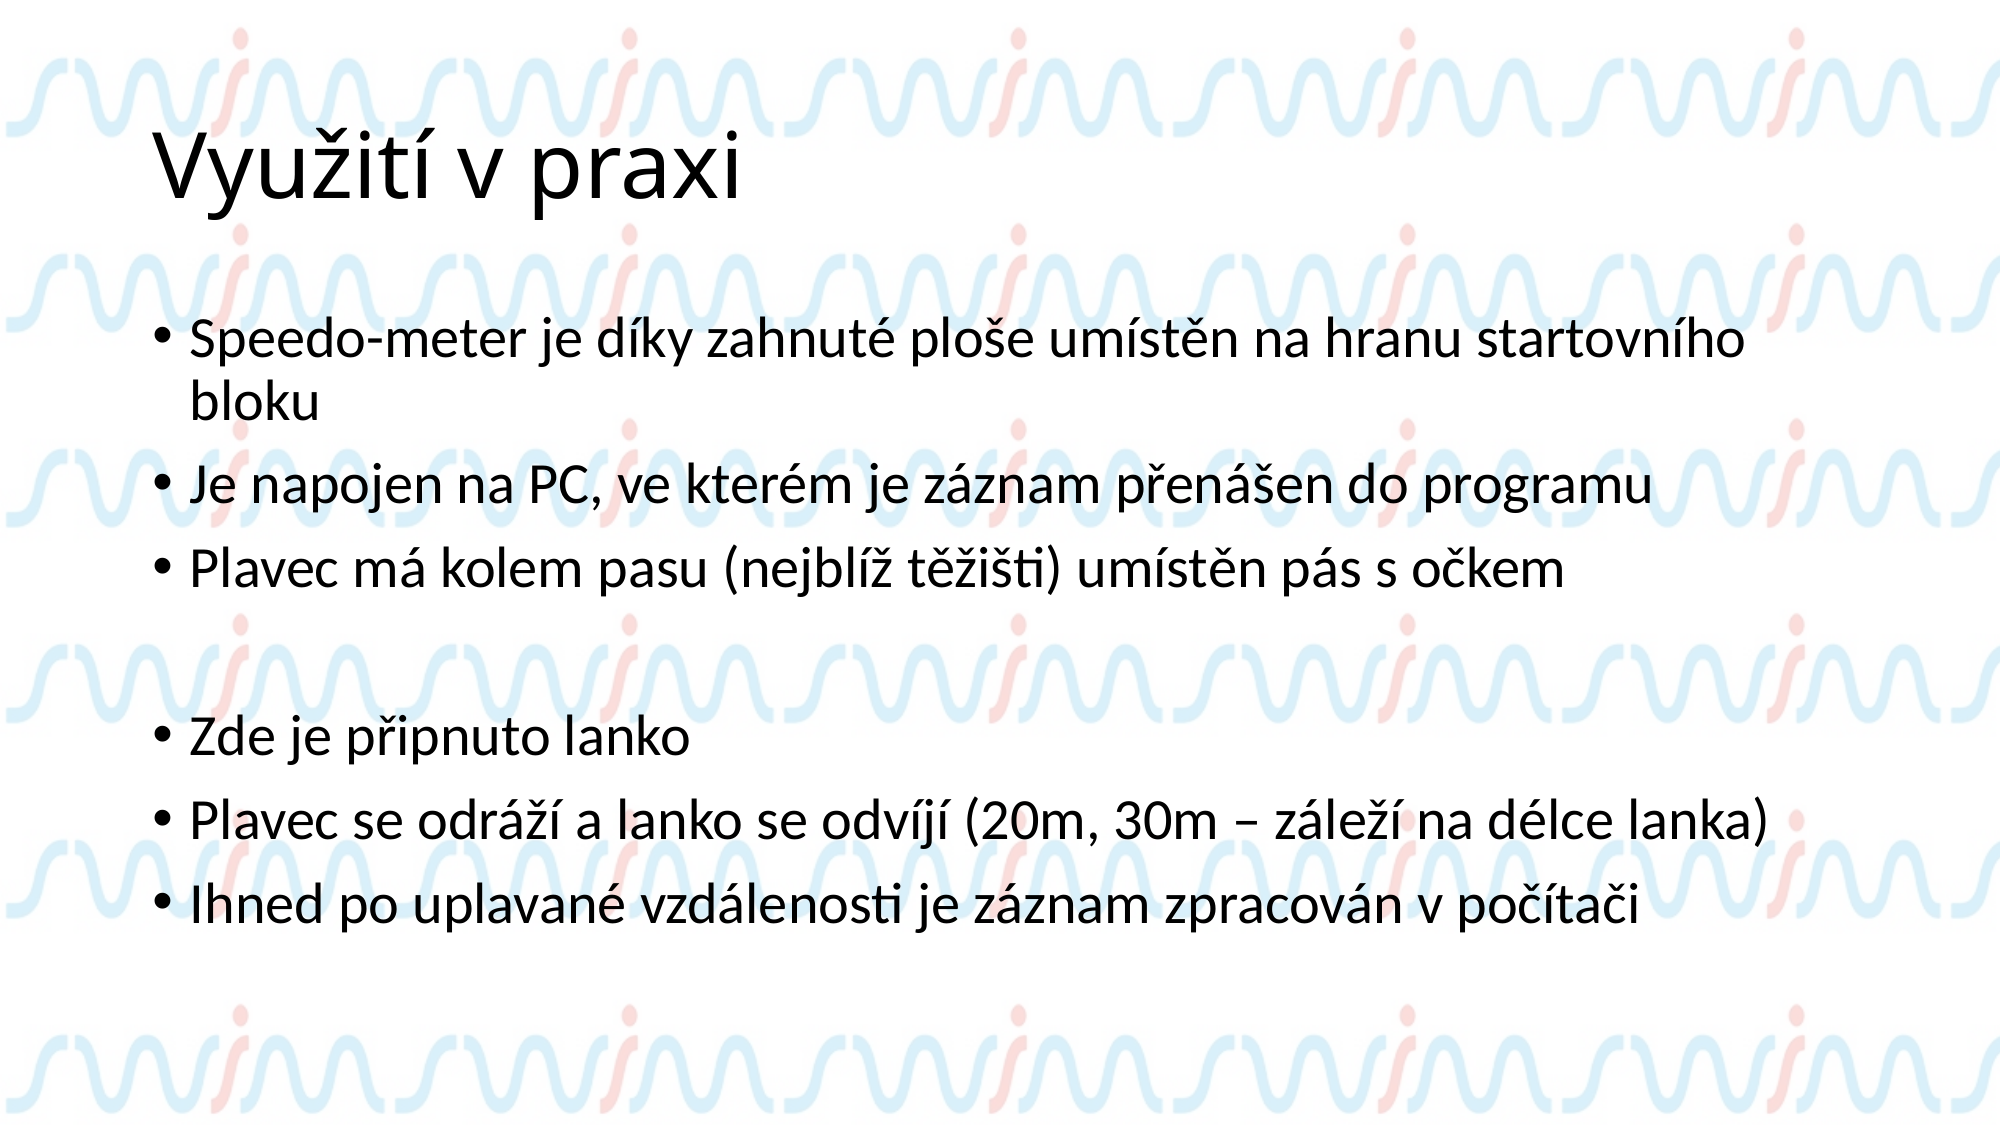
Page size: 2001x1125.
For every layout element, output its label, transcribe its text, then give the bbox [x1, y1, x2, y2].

title Využití v praxi [137, 59, 1863, 278]
list Speedo-meter je díky zahnuté ploše umístěn na hranu startovního bloku Je napojen na PC, ve kterém je záznam přenášen do programu Plavec má kolem pasu (nejblíž těžišti) umístěn pás s očkem Zde je připnuto lanko Plavec se odráží a lanko se odvíjí (20m, 30m – záleží na délce lanka) Ihned po uplavané vzdálenosti je záznam zpracován v počítači [137, 299, 1863, 1014]
